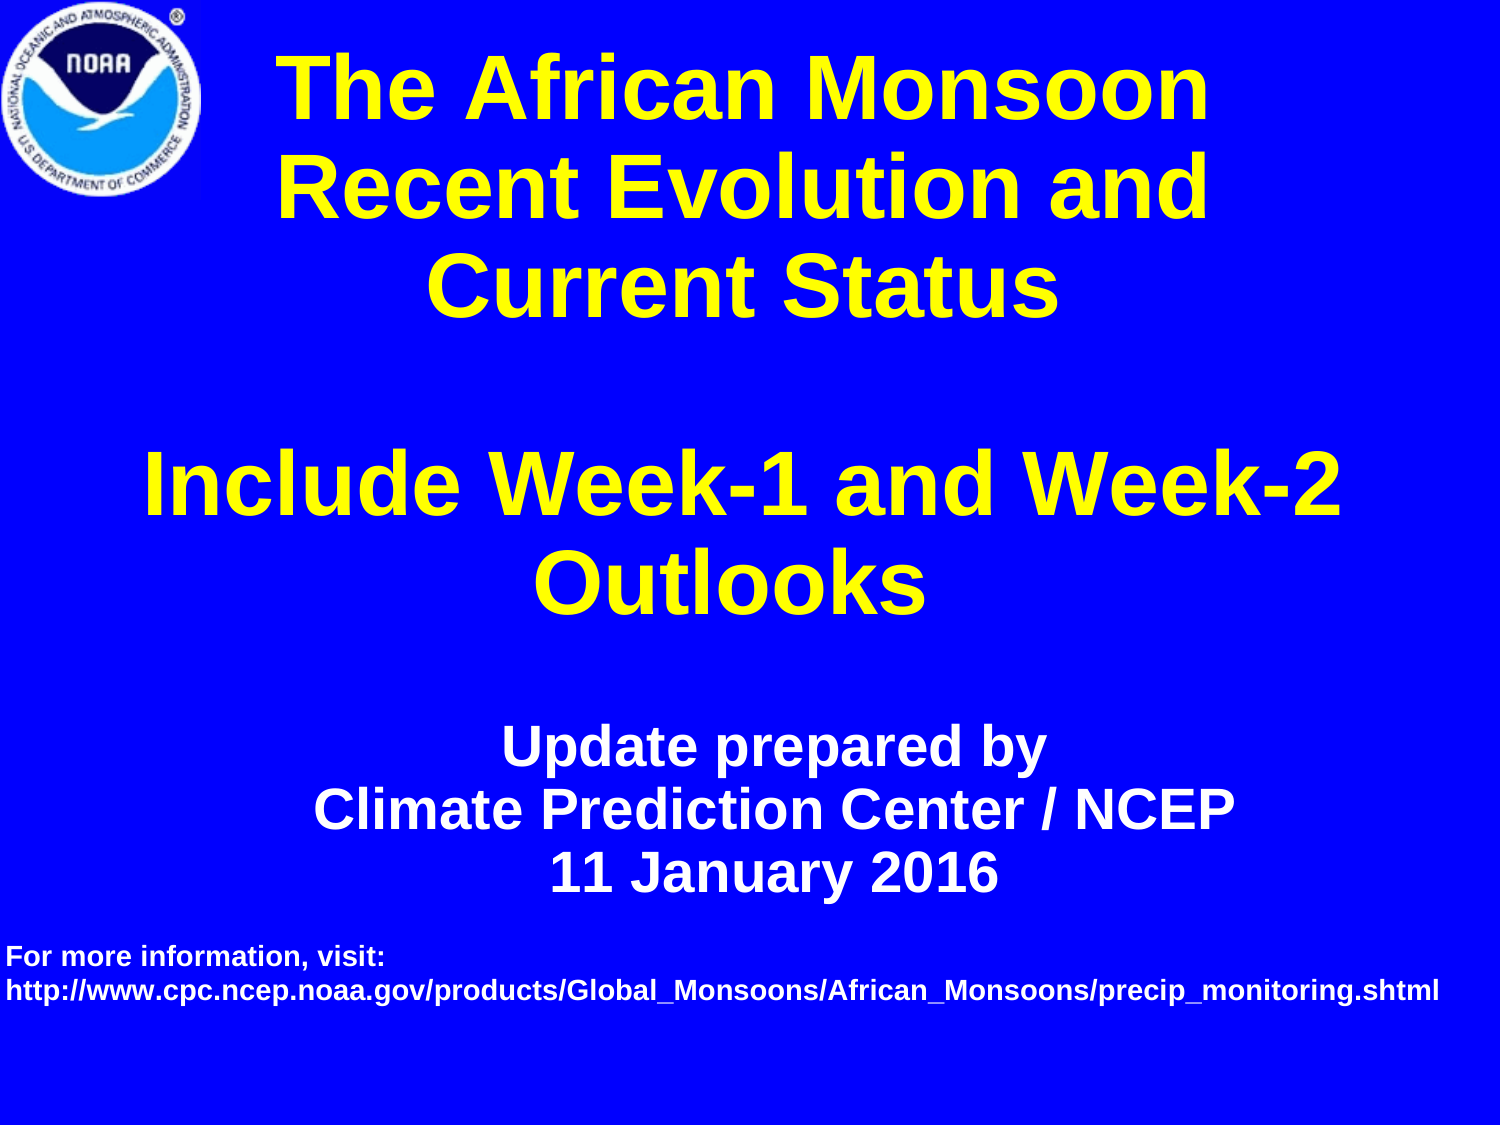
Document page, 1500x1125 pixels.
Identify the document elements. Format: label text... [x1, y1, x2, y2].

title The African Monsoon Recent Evolution and Current Status Include Week-1 and Week-2 Outlooks [112, 37, 1375, 638]
picture [0, 0, 200, 200]
text_box For more information, visit: http://www.cpc.ncep.noaa.gov/products/Global_Monsoons/African_Monsoons/precip_monitoring.shtml [0, 929, 1457, 1015]
text_box Update prepared by Climate Prediction Center / NCEP 11 January 2016 [275, 708, 1275, 913]
